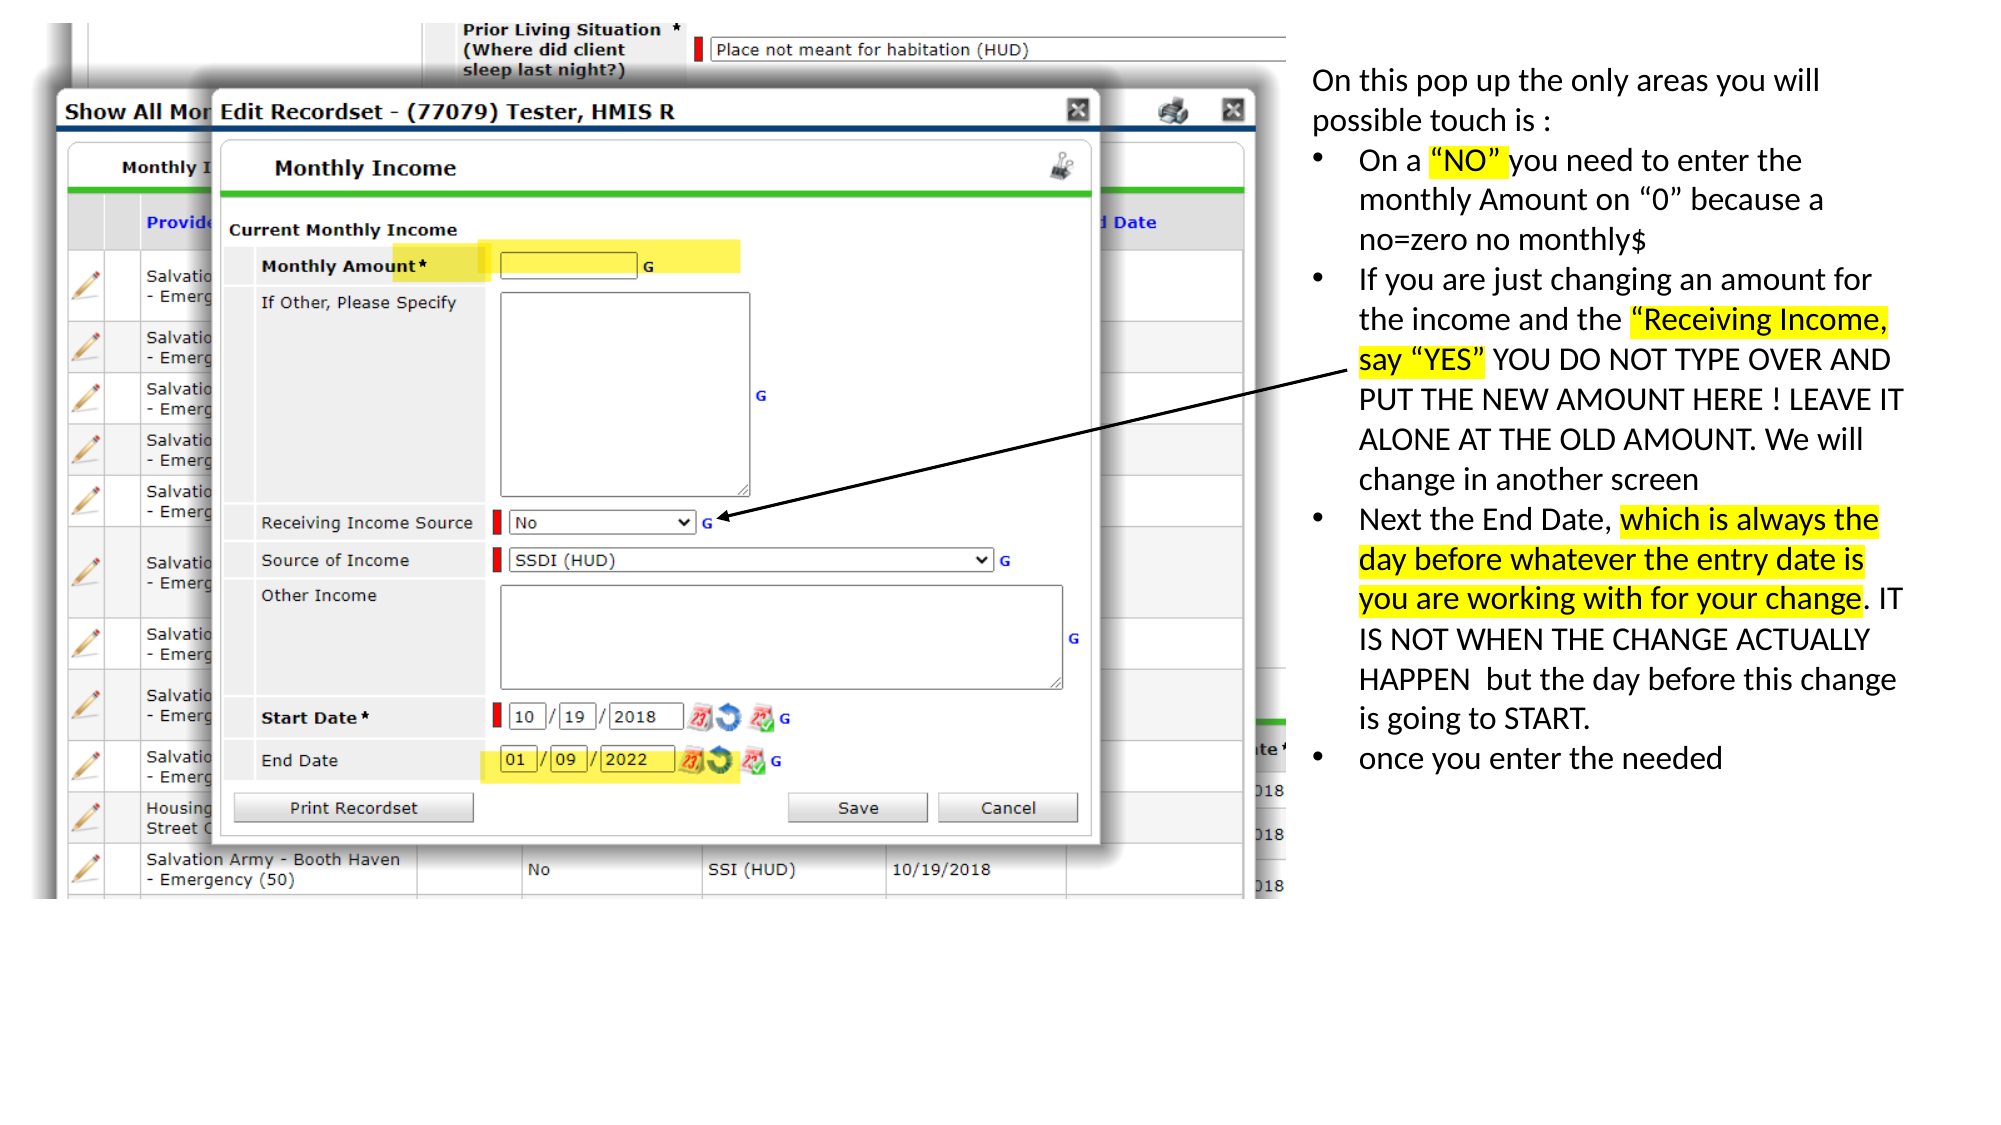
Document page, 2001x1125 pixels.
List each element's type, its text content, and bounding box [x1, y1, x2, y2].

text_box On this pop up the only areas you will possible touch is : On a “NO” you need to enter the monthly Amount on “0” because a no=zero no monthly$ If you are just changing an amount for the income and the “Receiving Income, say “YES” YOU DO NOT TYPE OVER AND PUT THE NEW AMOUNT HERE ! LEAVE IT ALONE AT THE OLD AMOUNT. We will change in another screen Next the End Date, which is always the day before whatever the entry date is you are working with for your change. IT IS NOT WHEN THE CHANGE ACTUALLY HAPPEN but the day before this change is going to START. once you enter the needed [1297, 50, 1925, 899]
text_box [716, 370, 1348, 519]
picture [0, 23, 1286, 899]
